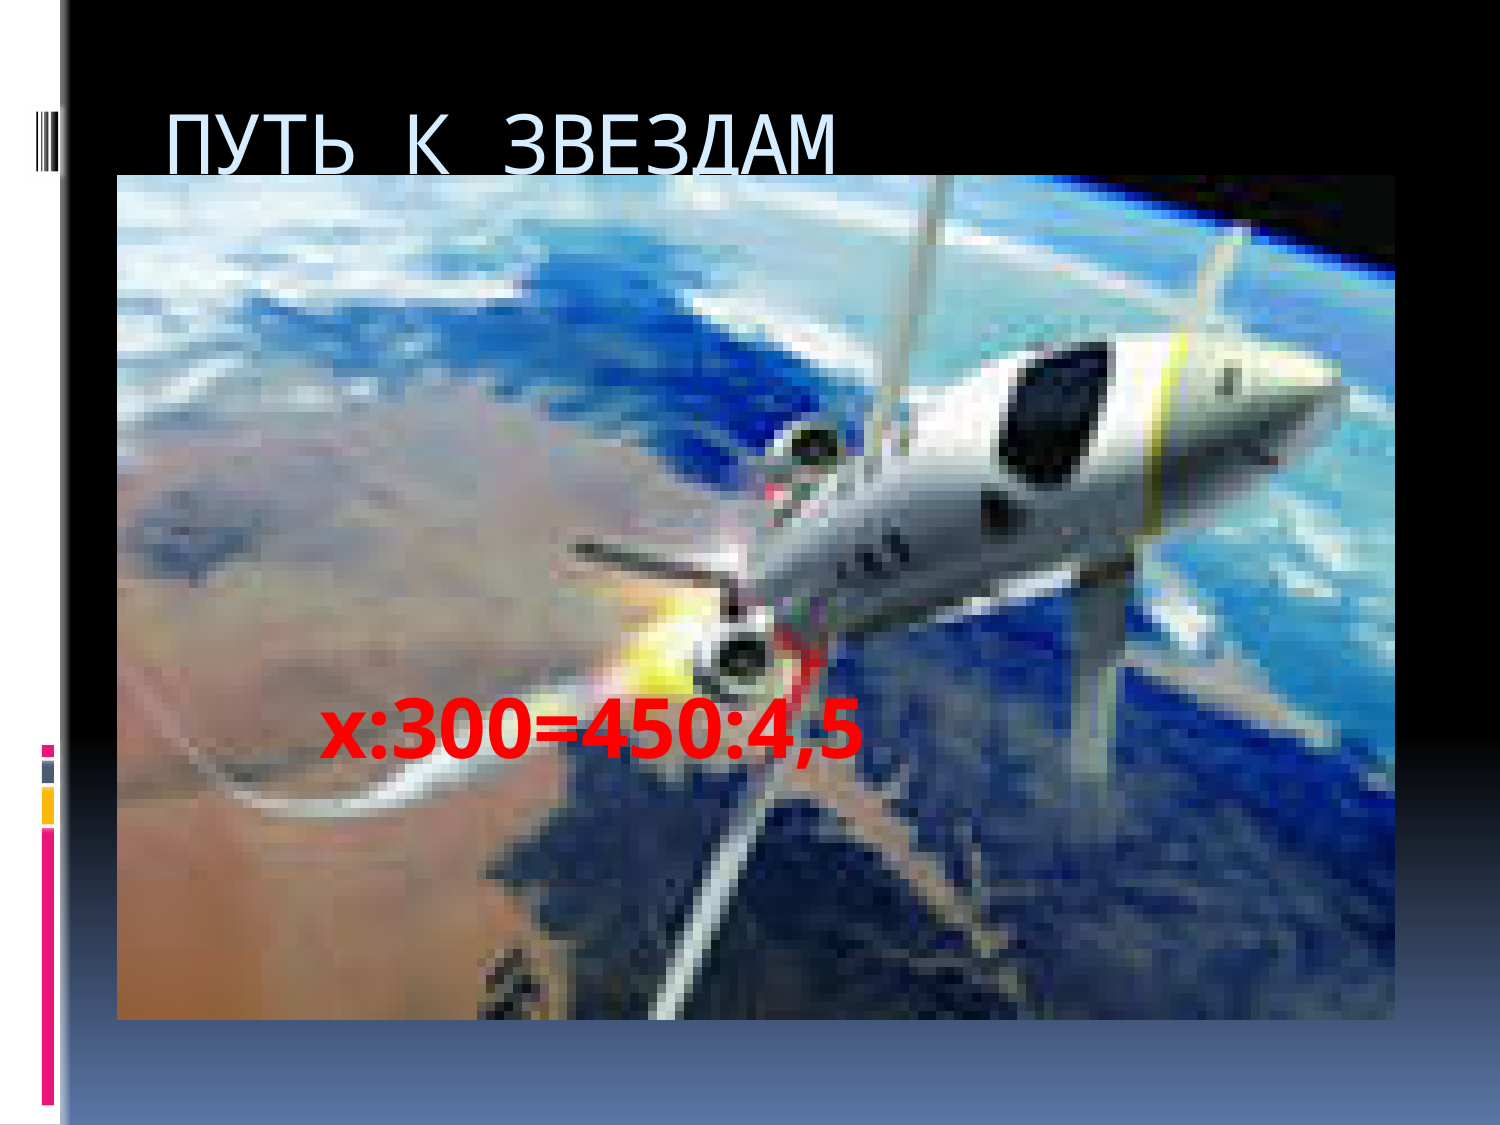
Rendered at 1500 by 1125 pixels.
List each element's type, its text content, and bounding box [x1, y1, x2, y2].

title ПУТЬ К ЗВЕЗДАМ [150, 83, 1425, 234]
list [116, 175, 1395, 1020]
